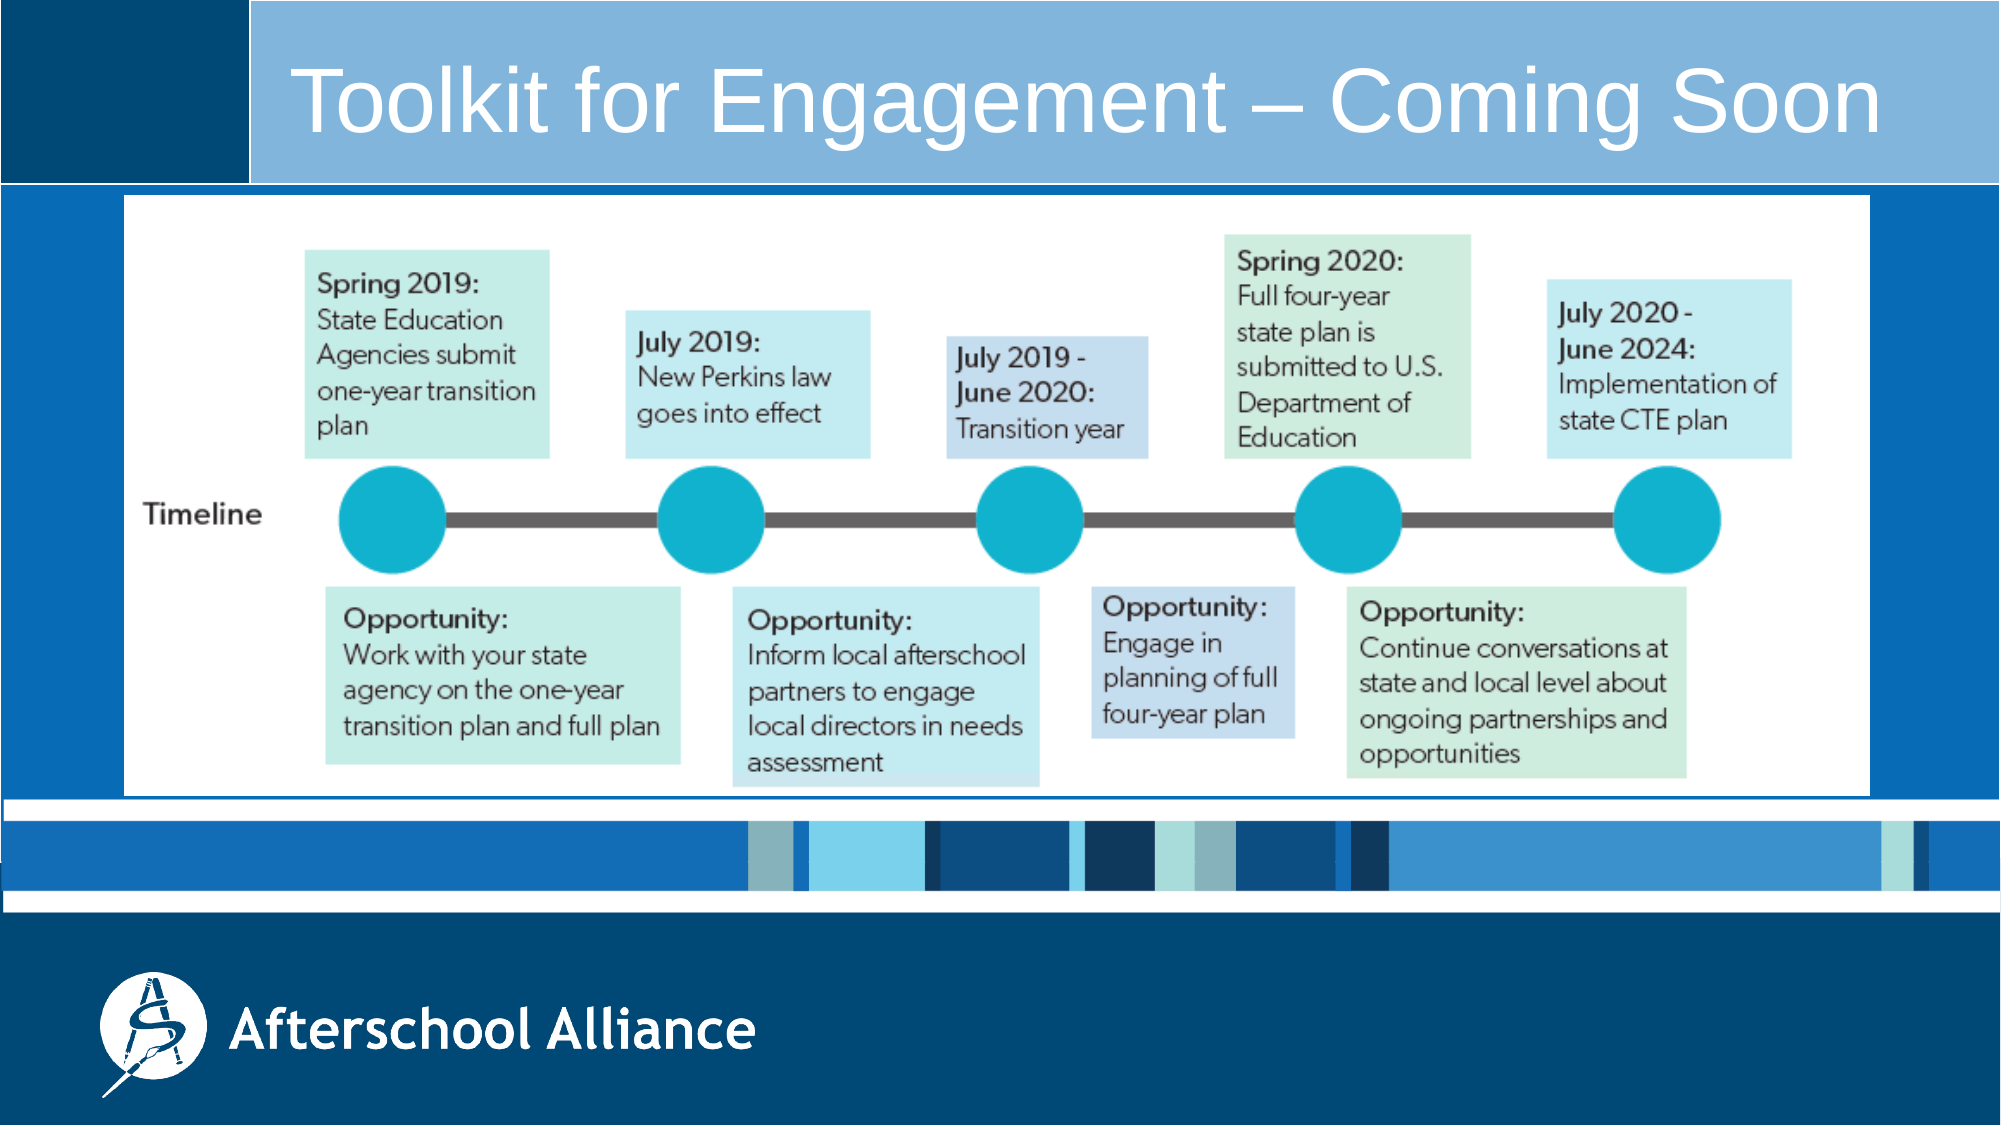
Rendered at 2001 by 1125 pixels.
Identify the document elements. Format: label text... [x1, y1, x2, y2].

text_box [321, 159, 1493, 194]
picture [100, 972, 755, 1098]
picture [0, 195, 2000, 935]
text_box Toolkit for Engagement – Coming Soon [274, 32, 1924, 159]
